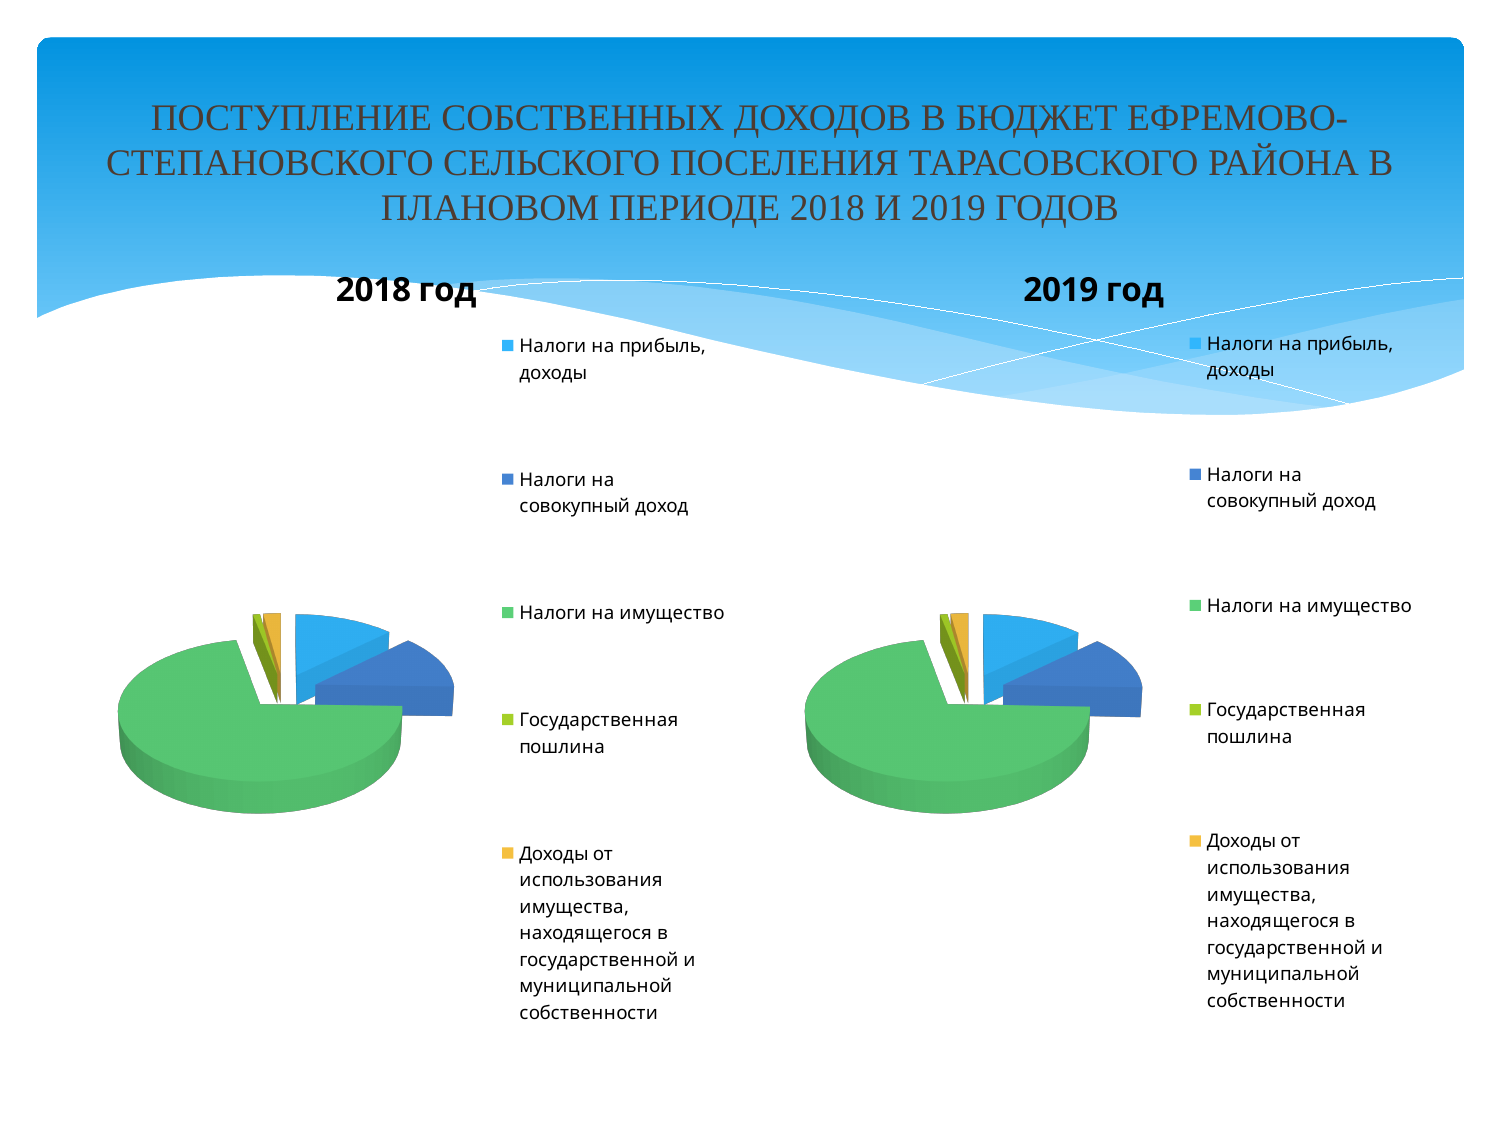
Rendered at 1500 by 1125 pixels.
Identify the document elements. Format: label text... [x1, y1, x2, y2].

title Поступление собственных доходов в бюджет Ефремово-Степановского сельского поселения тарасовского района в плановом периоде 2018 и 2019 годов [75, 78, 1425, 244]
chart [762, 231, 1426, 1112]
chart [74, 231, 738, 1112]
